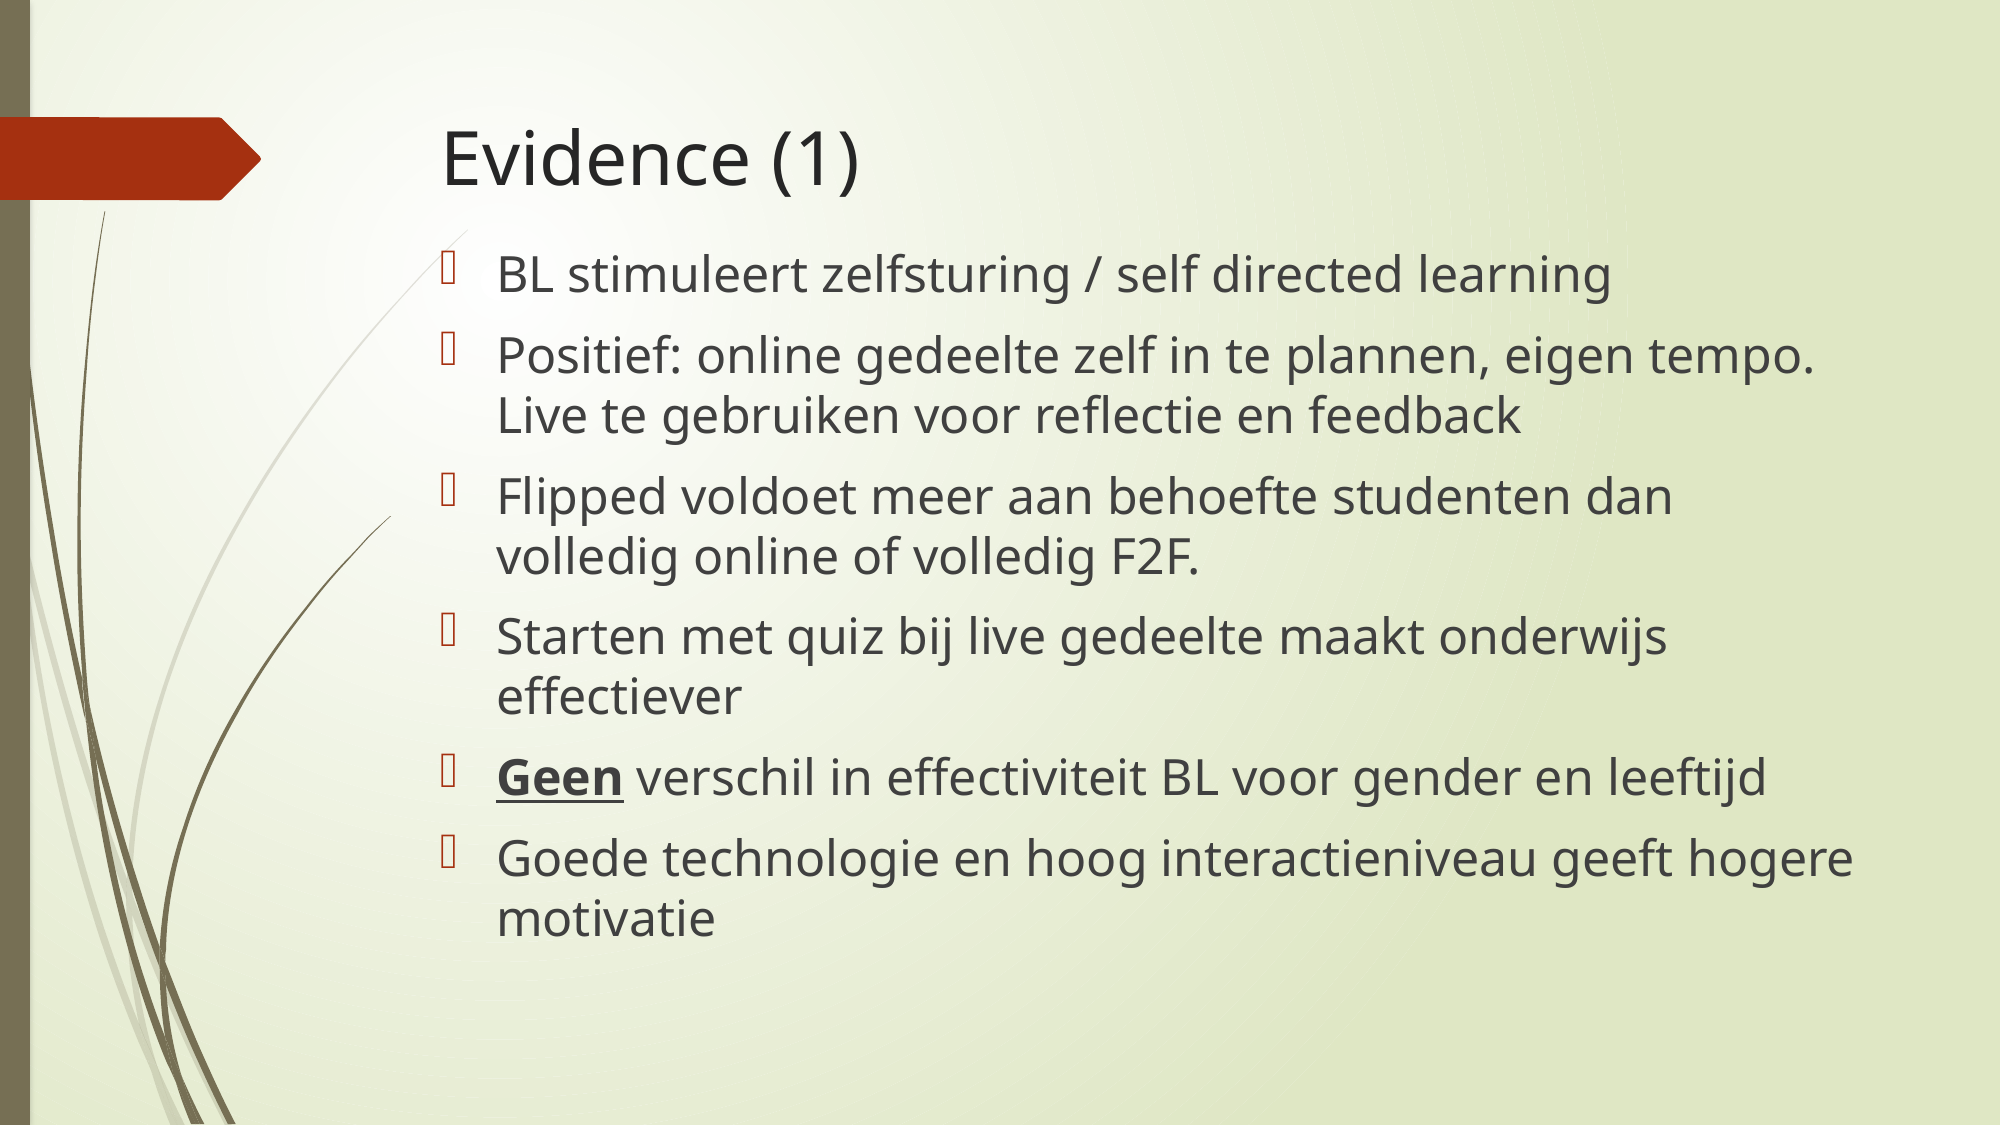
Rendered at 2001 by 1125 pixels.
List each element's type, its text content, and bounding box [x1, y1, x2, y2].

title Evidence (1) [425, 102, 1888, 234]
list BL stimuleert zelfsturing / self directed learning Positief: online gedeelte zelf in te plannen, eigen tempo. Live te gebruiken voor reflectie en feedback Flipped voldoet meer aan behoefte studenten dan volledig online of volledig F2F. Starten met quiz bij live gedeelte maakt onderwijs effectiever Geen verschil in effectiviteit BL voor gender en leeftijd Goede technologie en hoog interactieniveau geeft hogere motivatie [424, 234, 1888, 1092]
